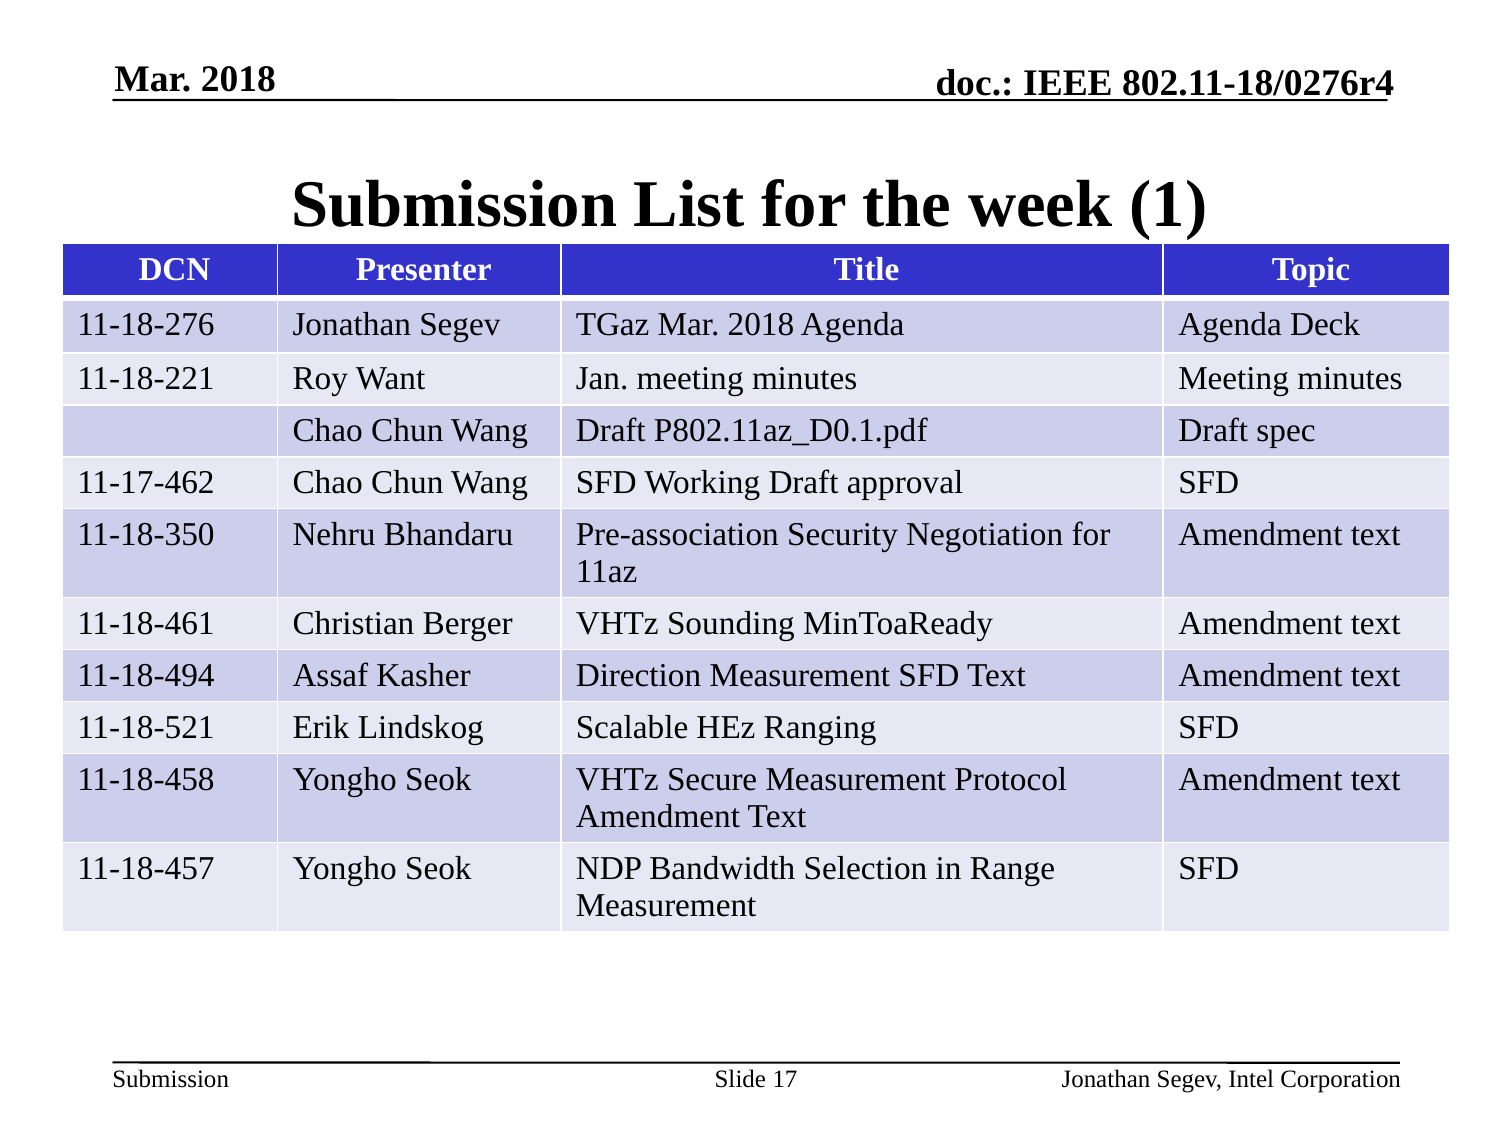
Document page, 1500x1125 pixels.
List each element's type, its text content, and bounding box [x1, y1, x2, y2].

table_header Title [562, 244, 1162, 295]
table_cell Christian Berger [278, 598, 560, 649]
table_cell [63, 406, 277, 456]
table_cell Yongho Seok [278, 843, 560, 931]
table_cell Draft P802.11az_D0.1.pdf [562, 406, 1162, 456]
table_cell 11-18-458 [63, 754, 277, 842]
table_cell Pre-association Security Negotiation for 11az [562, 509, 1162, 597]
table_cell Amendment text [1164, 598, 1449, 649]
table_cell VHTz Sounding MinToaReady [562, 598, 1162, 649]
table_cell Erik Lindskog [278, 702, 560, 753]
table_header Presenter [278, 244, 560, 295]
table_cell Agenda Deck [1164, 301, 1449, 352]
table_header Topic [1164, 244, 1449, 295]
table_cell Scalable HEz Ranging [562, 702, 1162, 753]
table_cell SFD [1164, 843, 1449, 931]
table_cell Assaf Kasher [278, 650, 560, 701]
table_cell Draft spec [1164, 406, 1449, 456]
table_cell NDP Bandwidth Selection in Range Measurement [562, 843, 1162, 931]
table_cell 11-18-521 [63, 702, 277, 753]
table_cell SFD [1164, 702, 1449, 753]
table_cell Chao Chun Wang [278, 458, 560, 508]
table_cell VHTz Secure Measurement Protocol Amendment Text [562, 754, 1162, 842]
table_cell Jonathan Segev [278, 301, 560, 352]
table_cell 11-18-276 [63, 301, 277, 352]
table_cell Meeting minutes [1164, 354, 1449, 404]
table_cell Amendment text [1164, 650, 1449, 701]
table_cell Nehru Bhandaru [278, 509, 560, 597]
table_cell 11-17-462 [63, 458, 277, 508]
table_cell Yongho Seok [278, 754, 560, 842]
table_cell Roy Want [278, 354, 560, 404]
title Submission List for the week (1) [112, 112, 1388, 243]
table_header DCN [63, 244, 277, 295]
table_cell Jan. meeting minutes [562, 354, 1162, 404]
table_cell SFD [1164, 458, 1449, 508]
table_cell Amendment text [1164, 754, 1449, 842]
table_cell 11-18-494 [63, 650, 277, 701]
table_cell 11-18-457 [63, 843, 277, 931]
table_cell Amendment text [1164, 509, 1449, 597]
table_cell 11-18-350 [63, 509, 277, 597]
footer Jonathan Segev, Intel Corporation [878, 1061, 1402, 1093]
slide_number Slide 17 [712, 1061, 800, 1123]
table_cell 11-18-221 [63, 354, 277, 404]
table_cell TGaz Mar. 2018 Agenda [562, 301, 1162, 352]
table_cell 11-18-461 [63, 598, 277, 649]
table_cell Direction Measurement SFD Text [562, 650, 1162, 701]
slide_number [114, 54, 423, 100]
table_cell SFD Working Draft approval [562, 458, 1162, 508]
table_cell Chao Chun Wang [278, 406, 560, 456]
